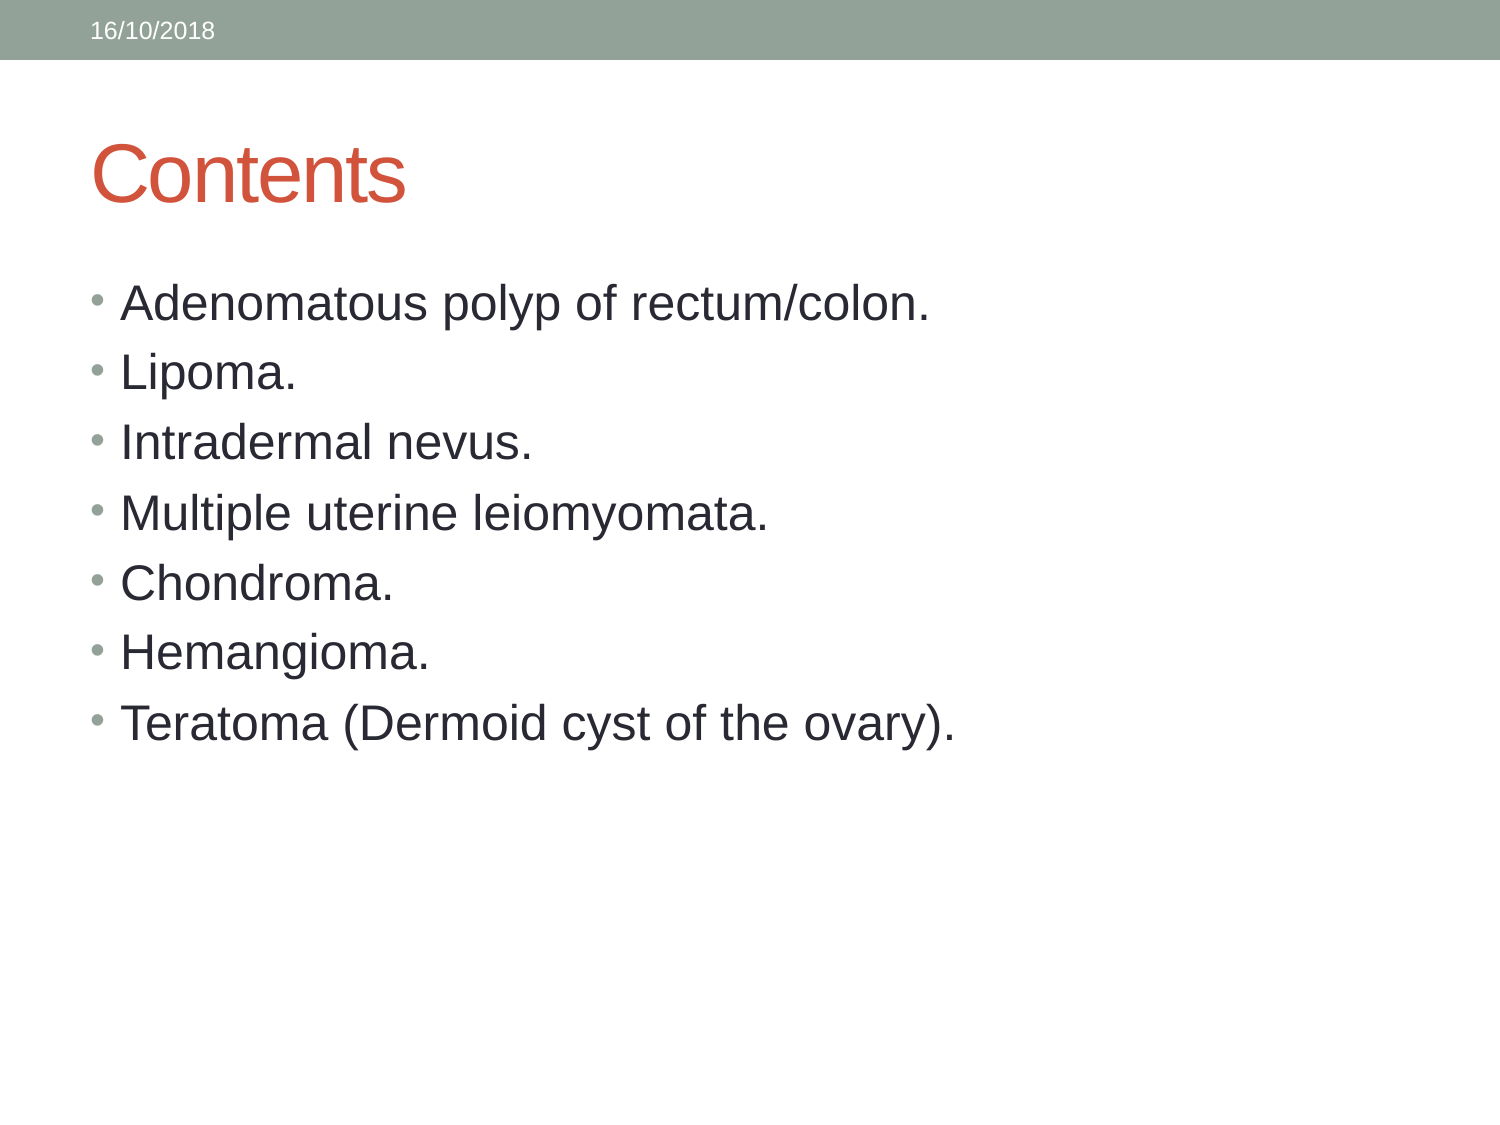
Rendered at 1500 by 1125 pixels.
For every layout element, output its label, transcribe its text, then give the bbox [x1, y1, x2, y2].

list Adenomatous polyp of rectum/colon. Lipoma. Intradermal nevus. Multiple uterine leiomyomata. Chondroma. Hemangioma. Teratoma (Dermoid cyst of the ovary). [75, 262, 1425, 1063]
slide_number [75, 3, 550, 57]
title Contents [75, 87, 1425, 250]
